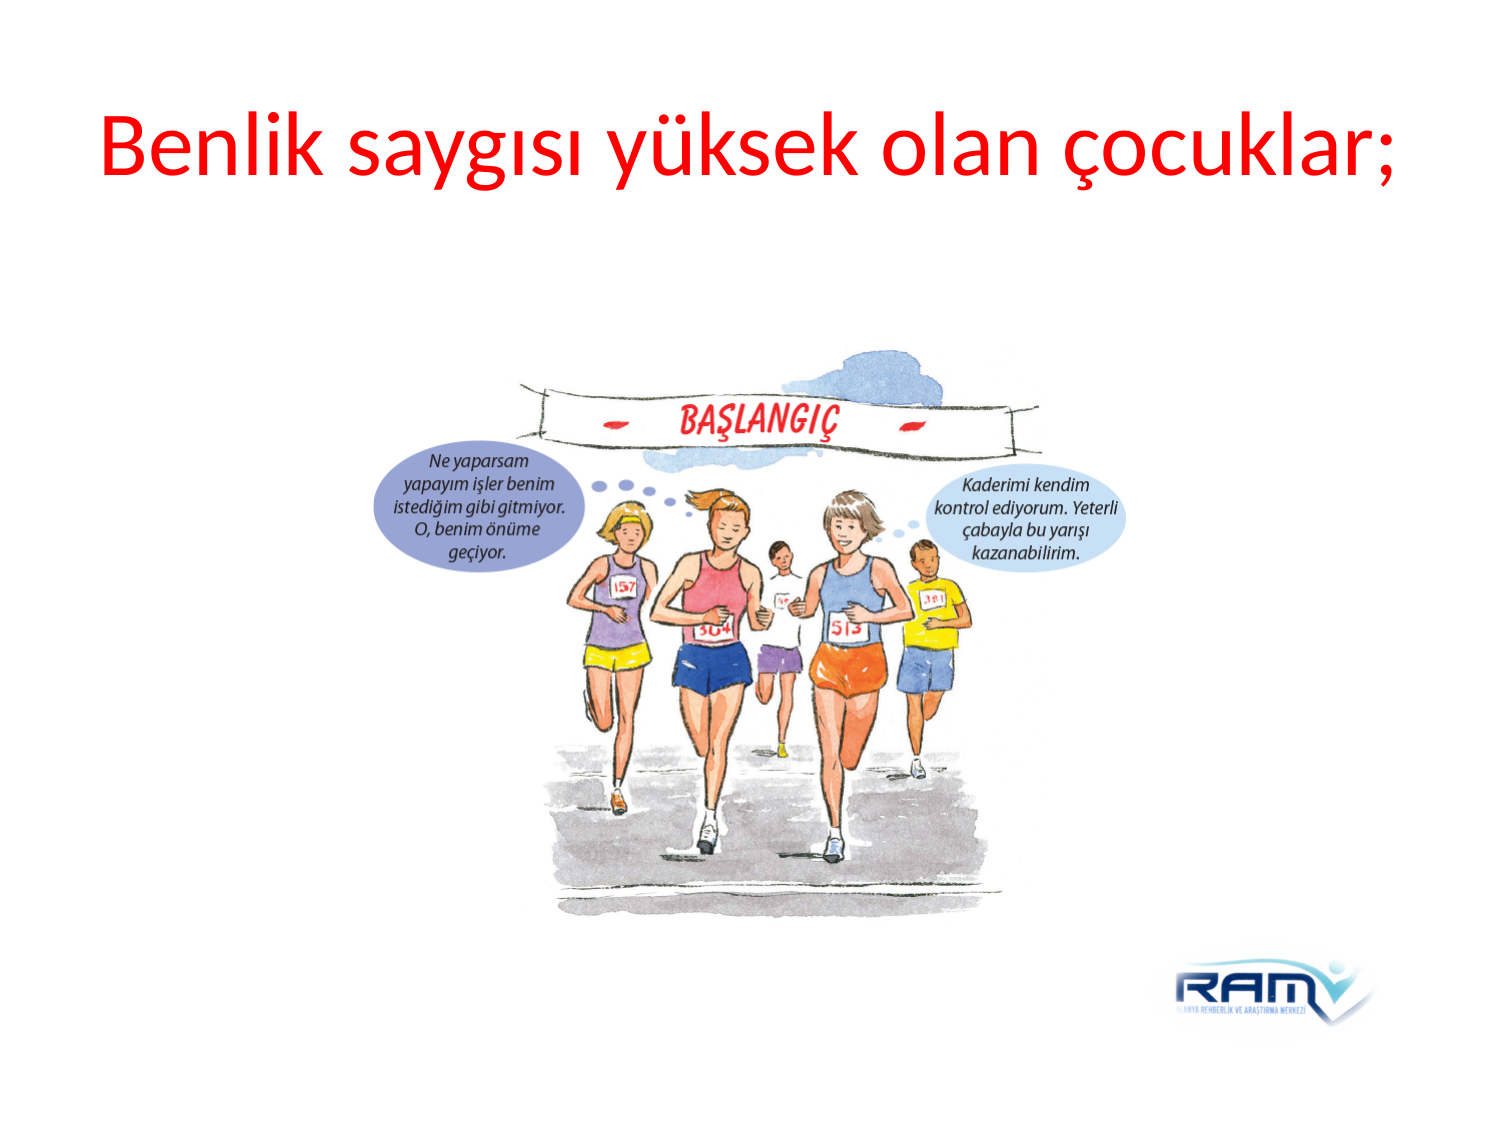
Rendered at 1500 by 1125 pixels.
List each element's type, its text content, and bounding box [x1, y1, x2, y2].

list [373, 339, 1127, 928]
picture [1139, 937, 1389, 1048]
title Benlik saygısı yüksek olan çocuklar; [75, 45, 1425, 233]
